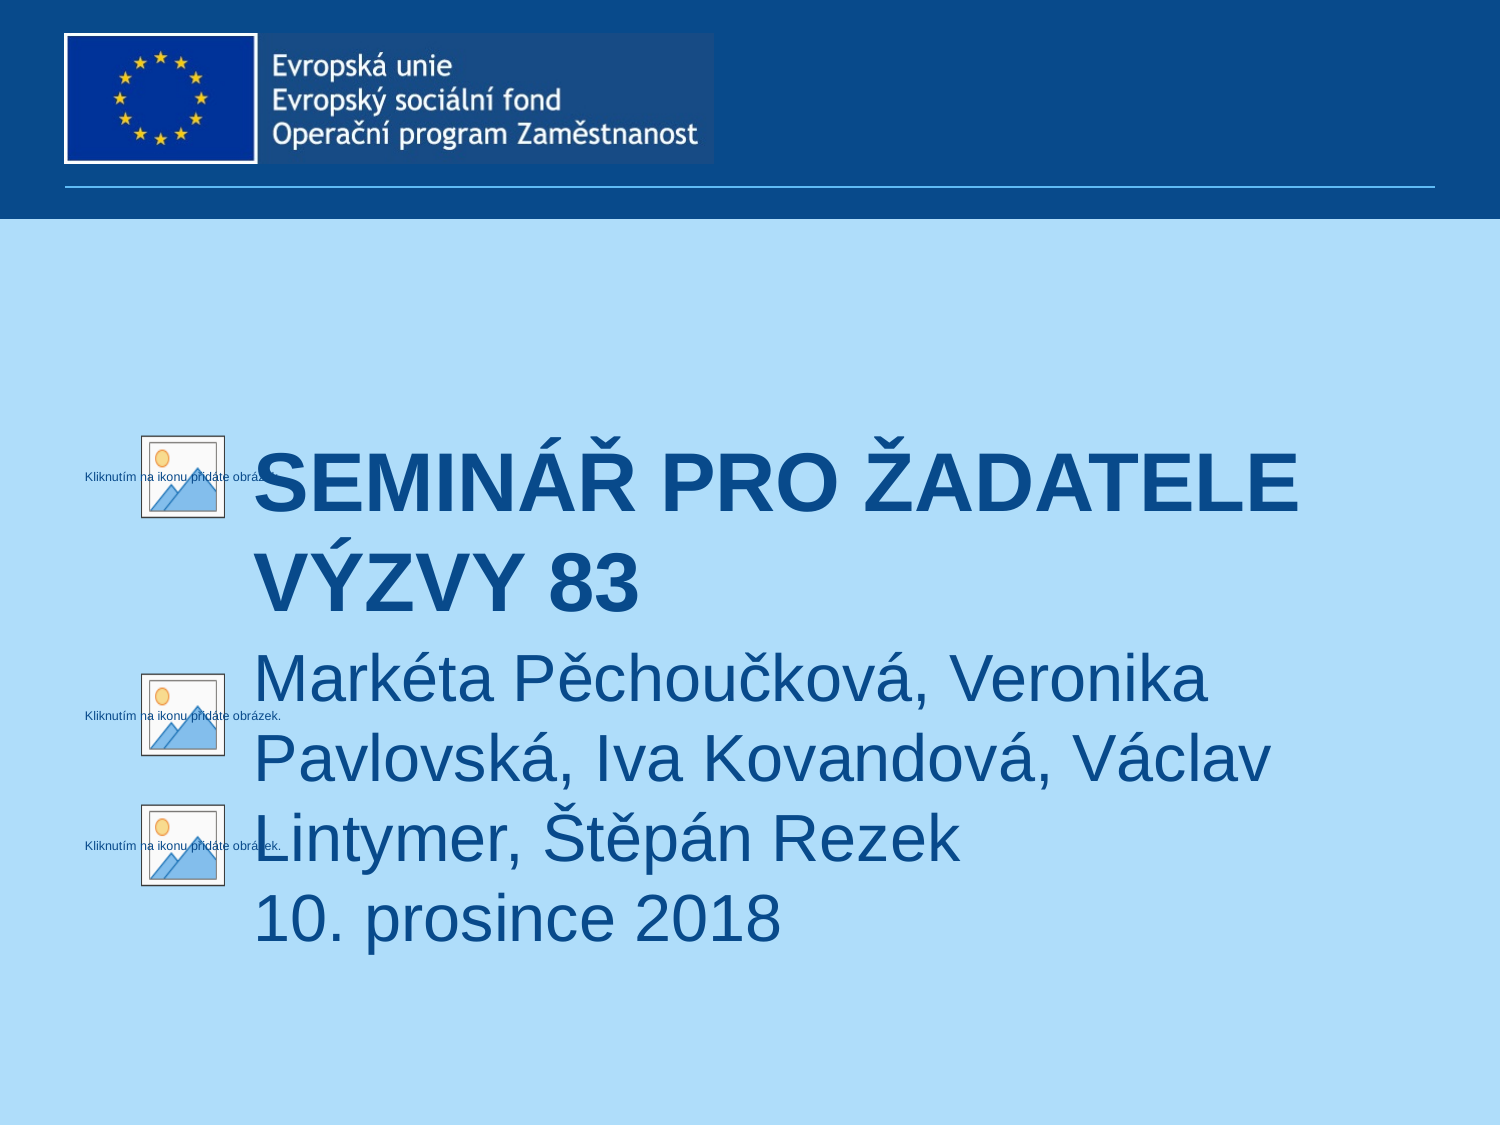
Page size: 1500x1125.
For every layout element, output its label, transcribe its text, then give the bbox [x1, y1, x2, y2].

title Seminář pro žadatele výzvy 83 [248, 428, 1441, 629]
list [248, 801, 1441, 890]
picture [64, 33, 714, 164]
list Markéta Pěchoučková, Veronika Pavlovská, Iva Kovandová, Václav Lintymer, Štěpán Rezek 10. prosince 2018 [247, 670, 1441, 760]
picture [138, 432, 228, 522]
picture [138, 670, 228, 760]
picture [138, 801, 228, 891]
